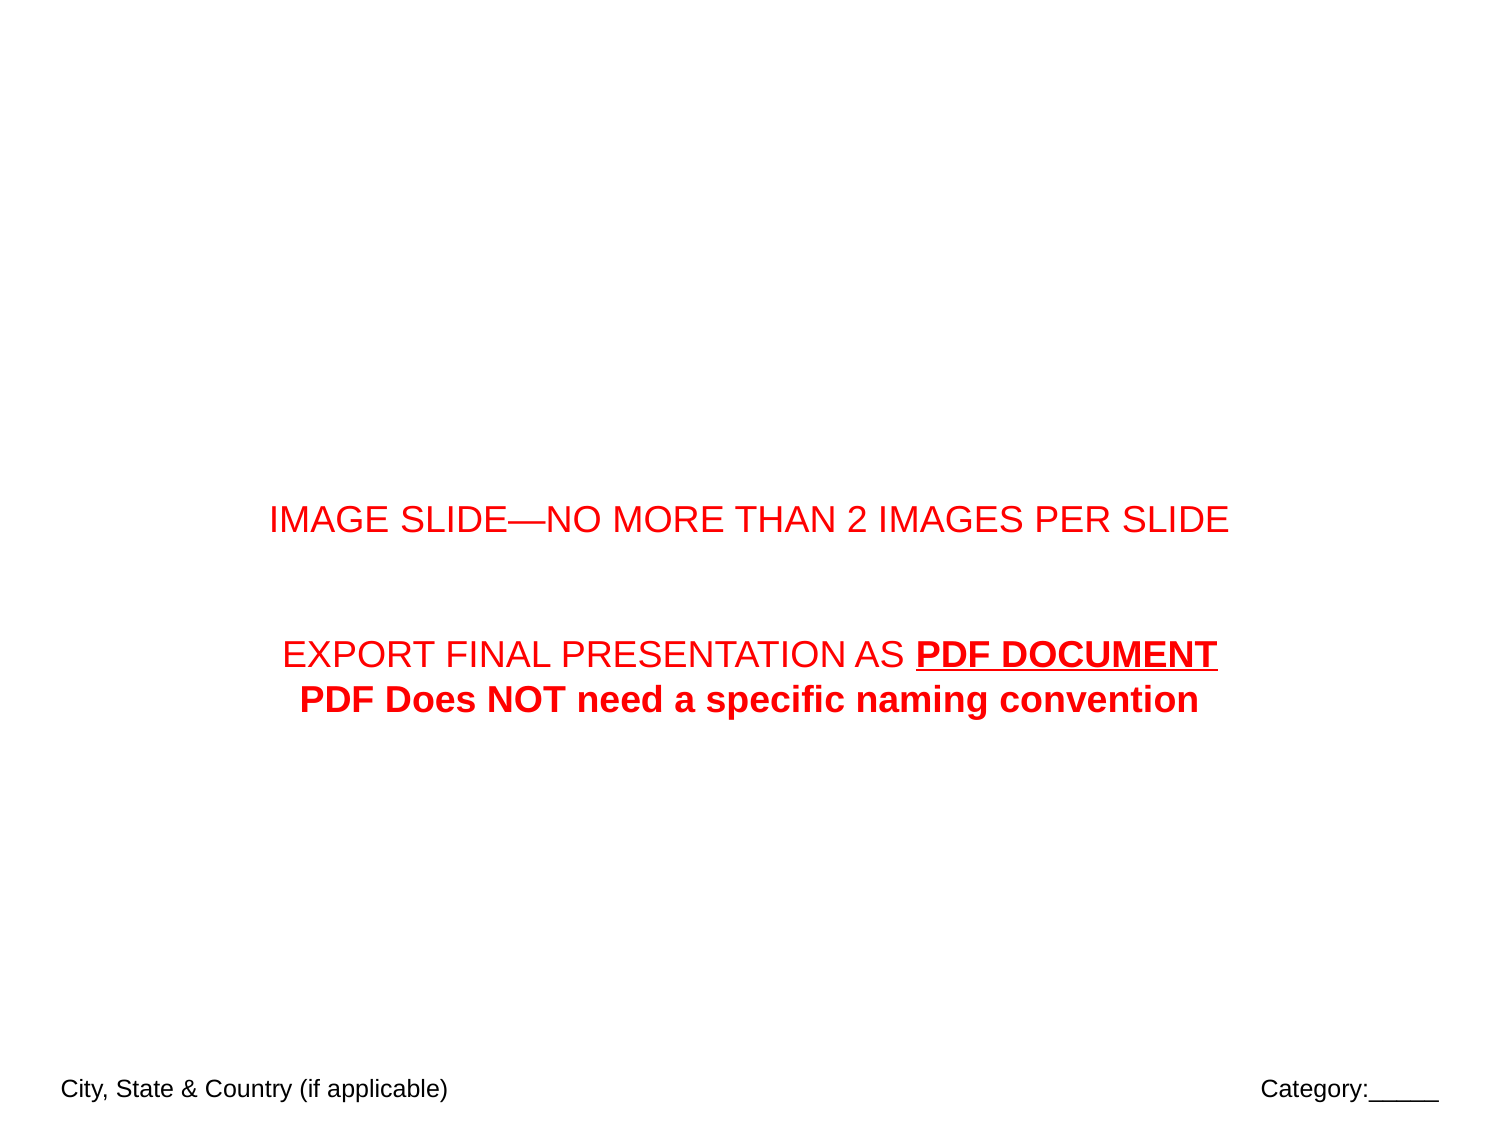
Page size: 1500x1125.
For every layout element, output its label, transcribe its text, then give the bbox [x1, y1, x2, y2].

text_box City, State & Country (if applicable) Category:_____ [0, 1049, 1500, 1125]
text_box IMAGE SLIDE—NO MORE THAN 2 IMAGES PER SLIDE EXPORT FINAL PRESENTATION AS PDF DOCUMENT PDF Does NOT need a specific naming convention [0, 487, 1500, 773]
